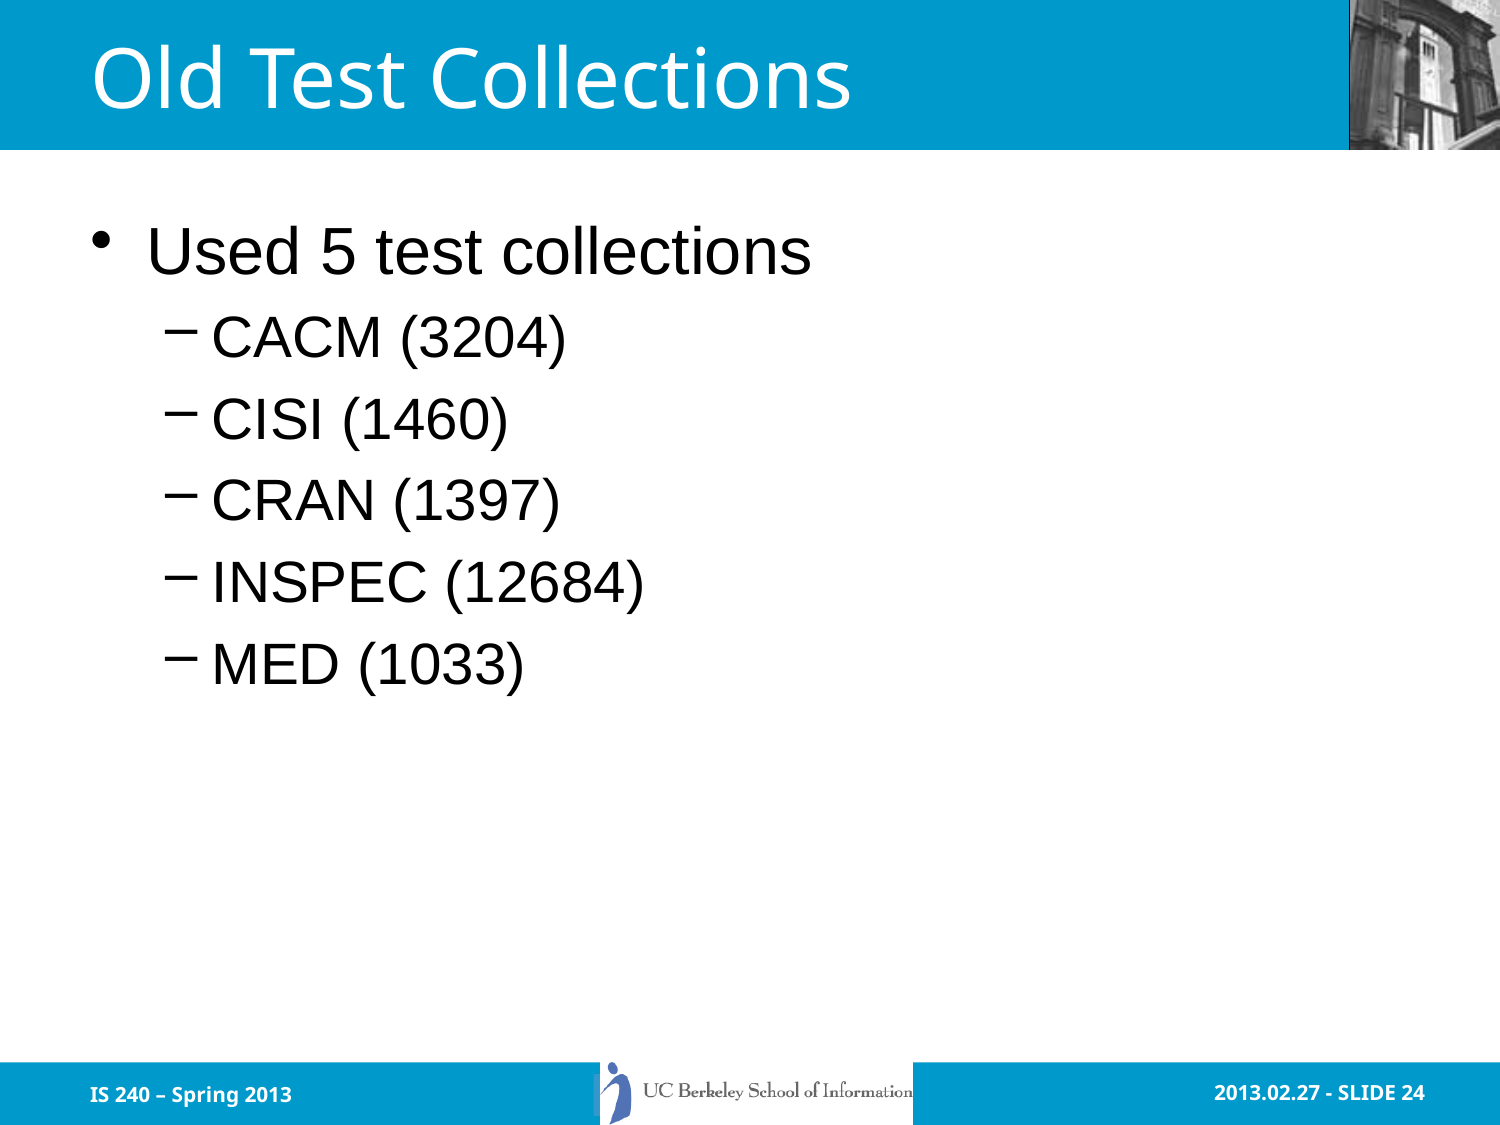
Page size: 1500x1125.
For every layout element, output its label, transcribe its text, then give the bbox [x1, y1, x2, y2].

title Old Test Collections [75, 0, 1350, 150]
list Used 5 test collections CACM (3204) CISI (1460) CRAN (1397) INSPEC (12684) MED (1033) [75, 200, 1425, 1013]
picture [1350, 0, 1500, 150]
picture [594, 1062, 912, 1125]
slide_number IS 240 – Spring 2013 [75, 1062, 388, 1125]
